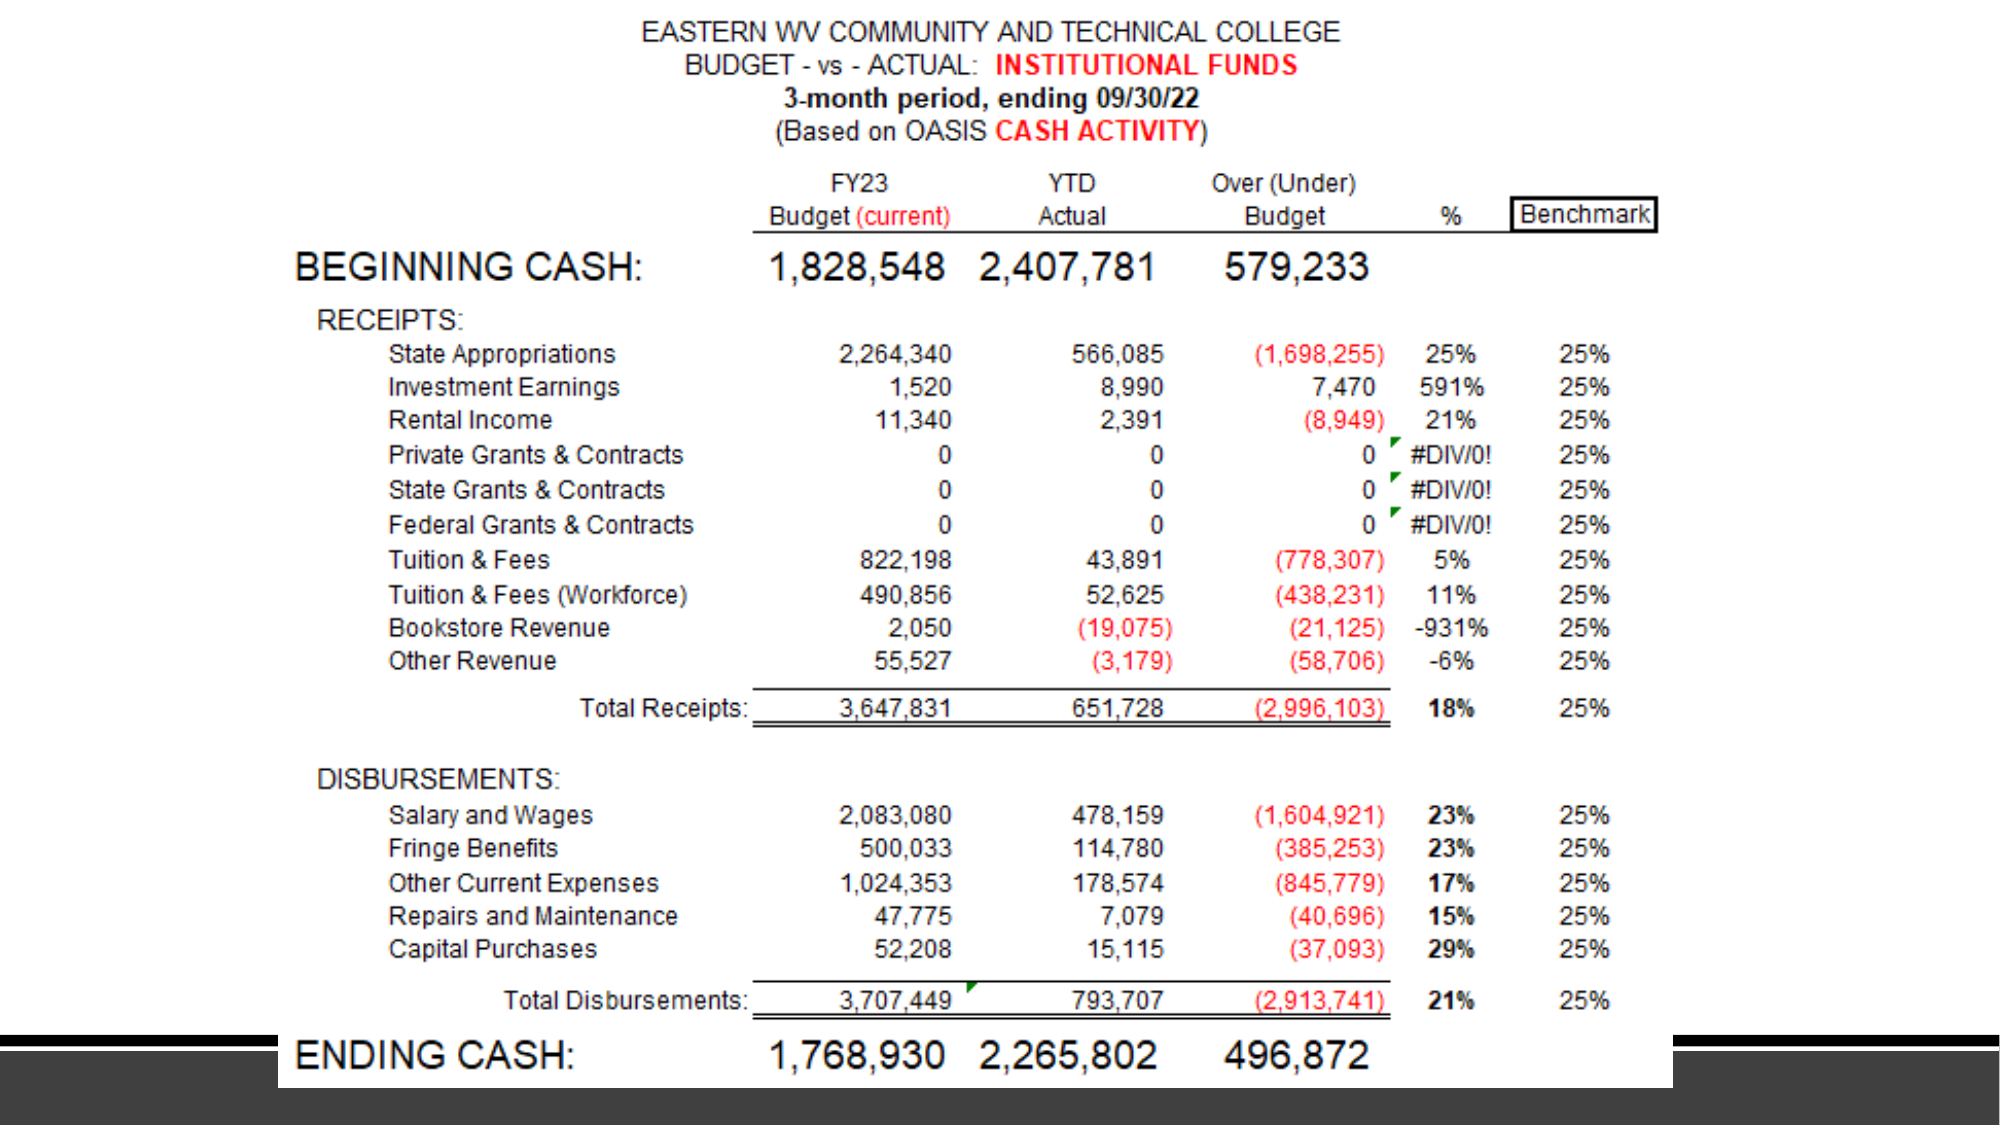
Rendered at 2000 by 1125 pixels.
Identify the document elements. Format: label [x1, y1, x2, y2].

picture [278, 0, 1674, 1088]
